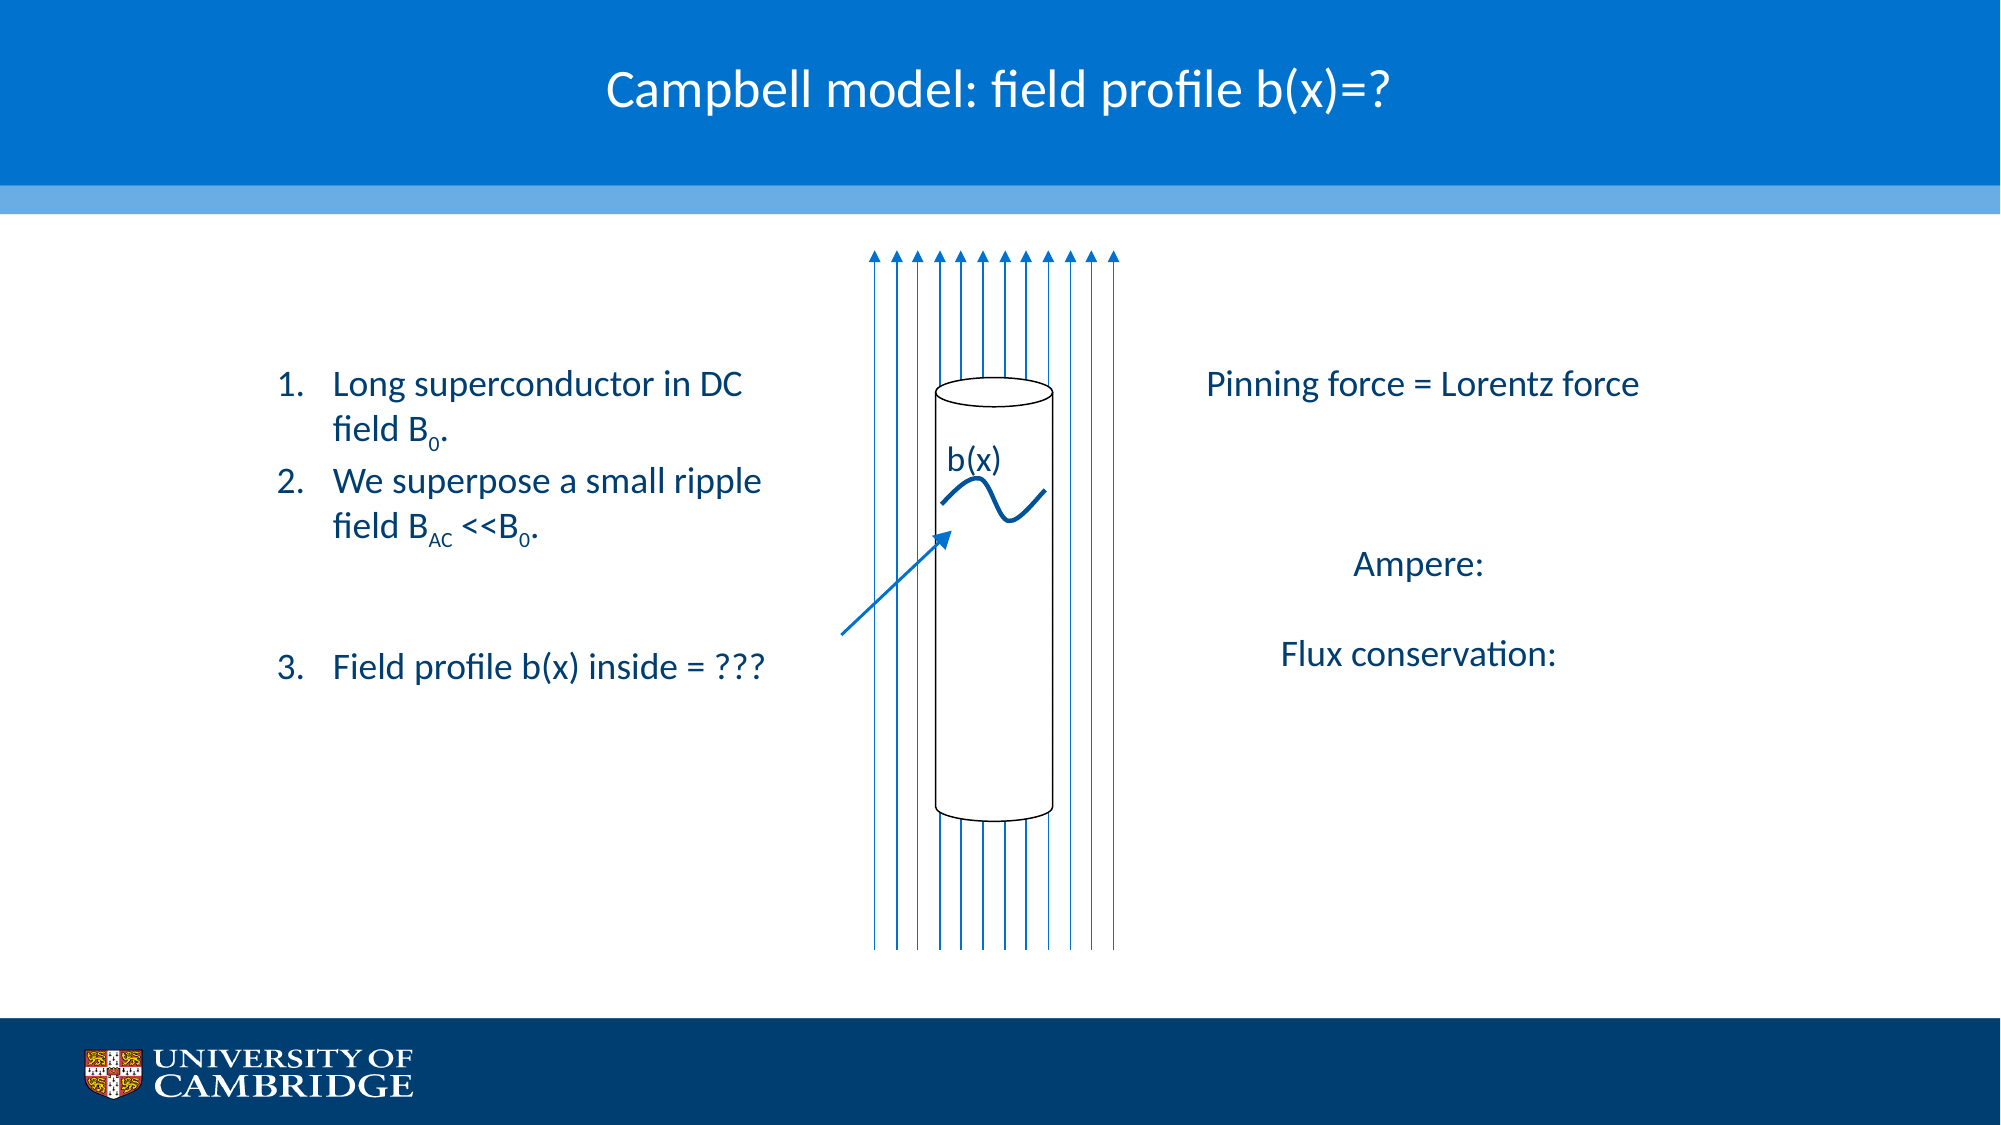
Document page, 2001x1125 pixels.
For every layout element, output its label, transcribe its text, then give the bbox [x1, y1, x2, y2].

text_box Long superconductor in DC field B0. We superpose a small ripple field BAC <<B0. Field profile b(x) inside = ??? [261, 352, 806, 695]
title Campbell model: field profile b(x)=? [312, 53, 1687, 124]
picture [0, 0, 2001, 1125]
